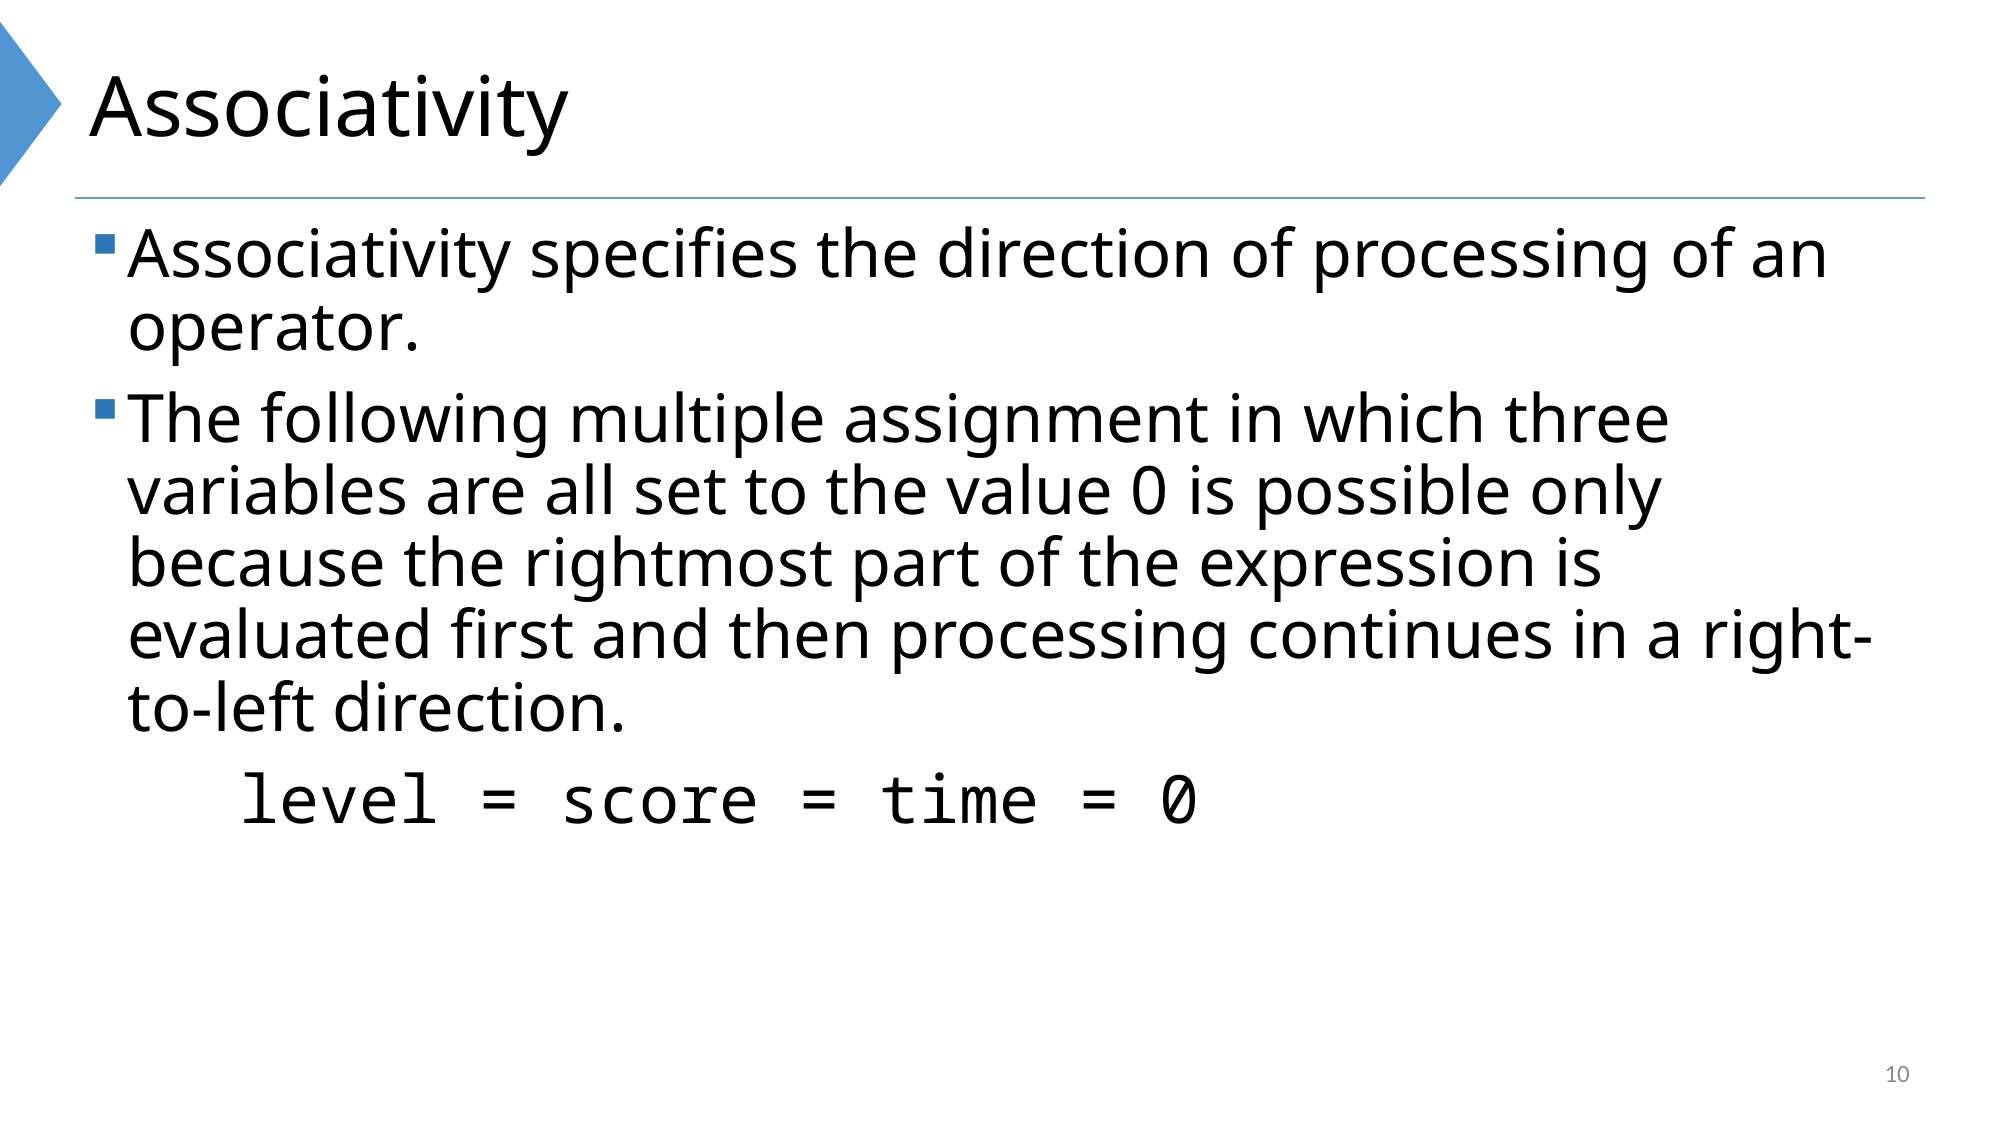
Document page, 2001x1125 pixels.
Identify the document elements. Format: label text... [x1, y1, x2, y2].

list Associativity specifies the direction of processing of an operator. The following multiple assignment in which three variables are all set to the value 0 is possible only because the rightmost part of the expression is evaluated first and then processing continues in a right-to-left direction. level = score = time = 0 [74, 212, 1926, 1043]
title Associativity [74, 21, 1926, 198]
slide_number 10 [1475, 1042, 1926, 1103]
